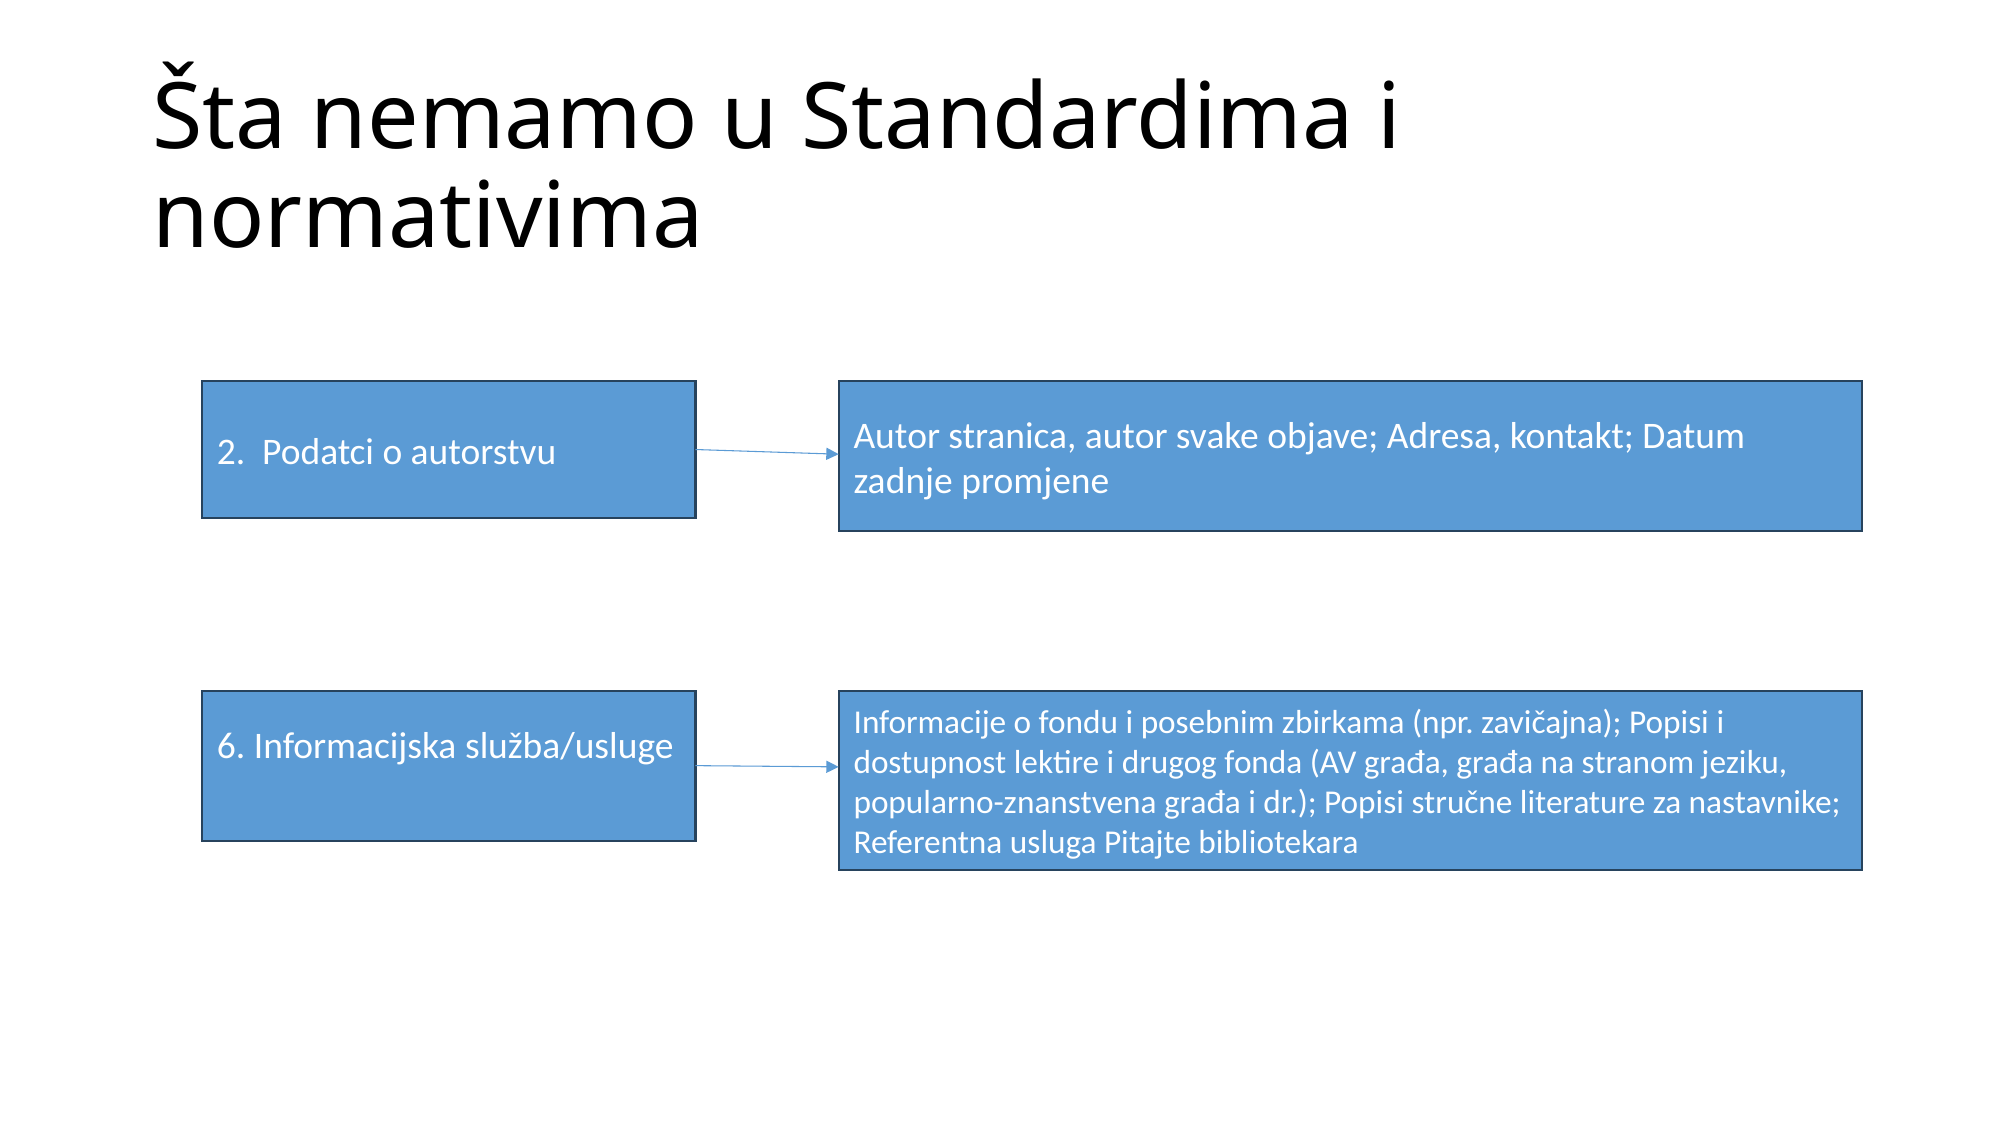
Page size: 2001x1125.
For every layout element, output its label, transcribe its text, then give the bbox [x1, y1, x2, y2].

title Šta nemamo u Standardima i normativima [137, 59, 1863, 278]
text_box Informacije o fondu i posebnim zbirkama (npr. zavičajna); Popisi i dostupnost lektire i drugog fonda (AV građa, građa na stranom jeziku, popularno-znanstvena građa i dr.); Popisi stručne literature za nastavnike; Referentna usluga Pitajte bibliotekara [838, 690, 1863, 871]
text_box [695, 449, 839, 455]
text_box 2. Podatci o autorstvu [201, 380, 697, 519]
text_box 6. Informacijska služba/usluge [201, 690, 697, 842]
text_box Autor stranica, autor svake objave; Adresa, kontakt; Datum zadnje promjene [838, 380, 1863, 532]
